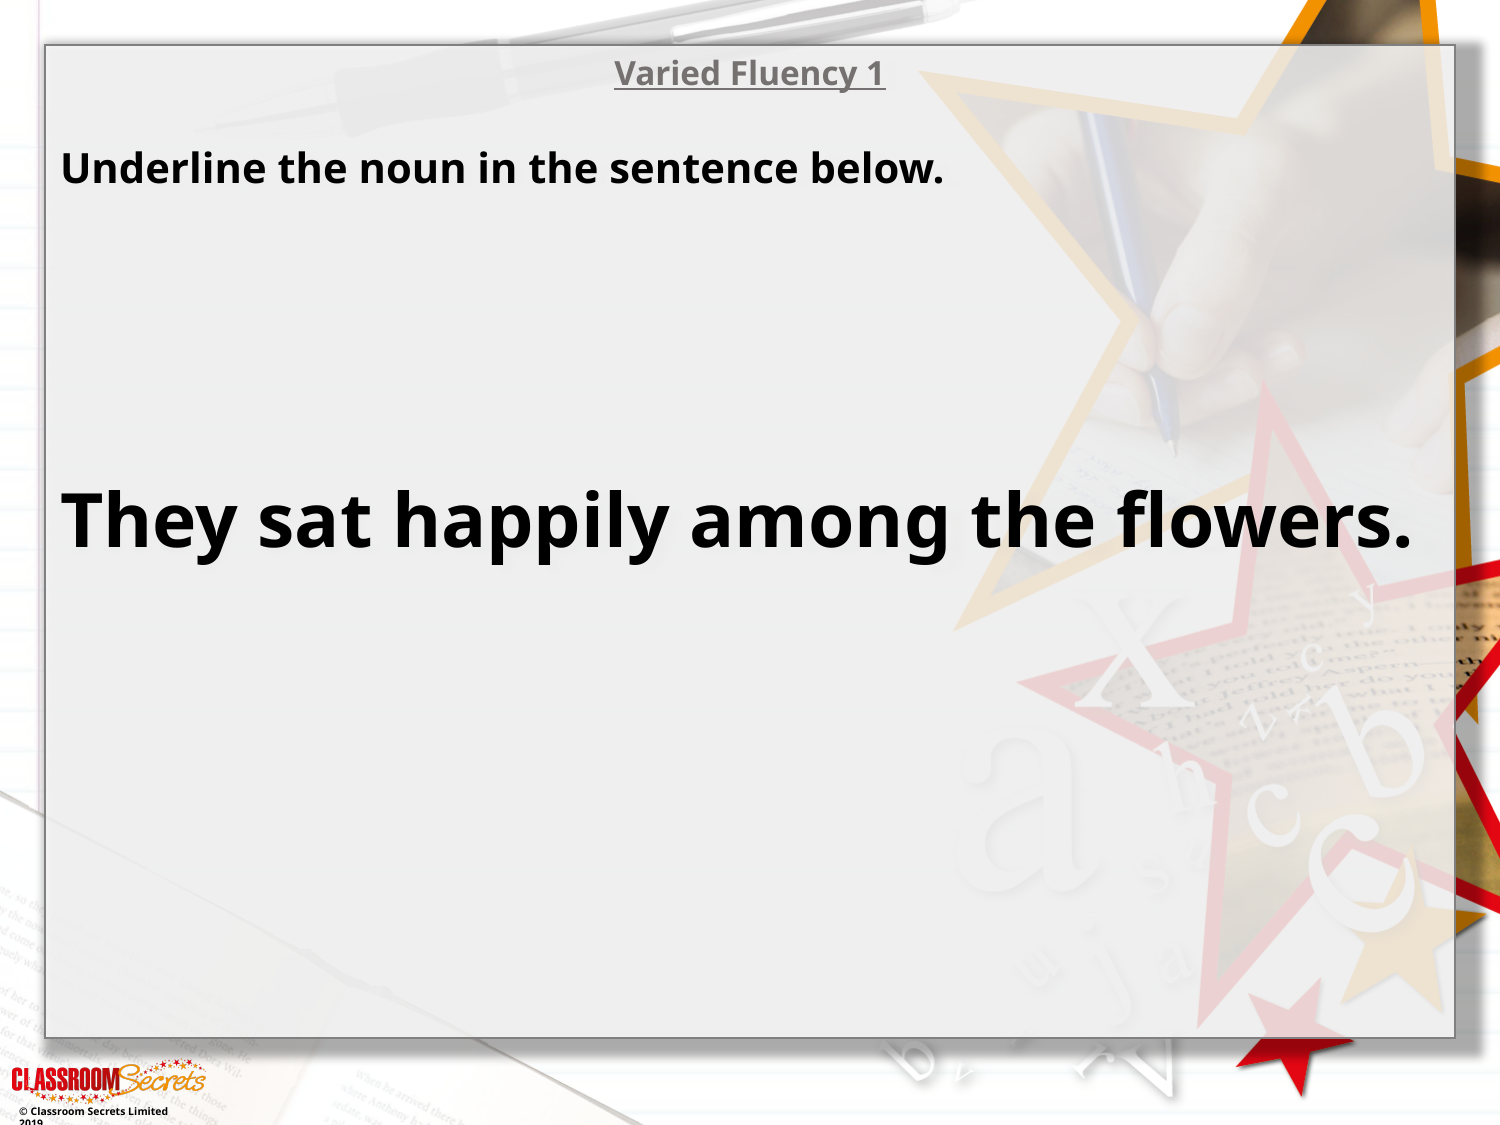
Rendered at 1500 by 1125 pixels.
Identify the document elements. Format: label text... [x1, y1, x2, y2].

text_box Varied Fluency 1 Underline the noun in the sentence below. They sat happily among the flowers. [44, 44, 1456, 1039]
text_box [4, 1058, 207, 1125]
picture [0, 0, 1500, 1125]
